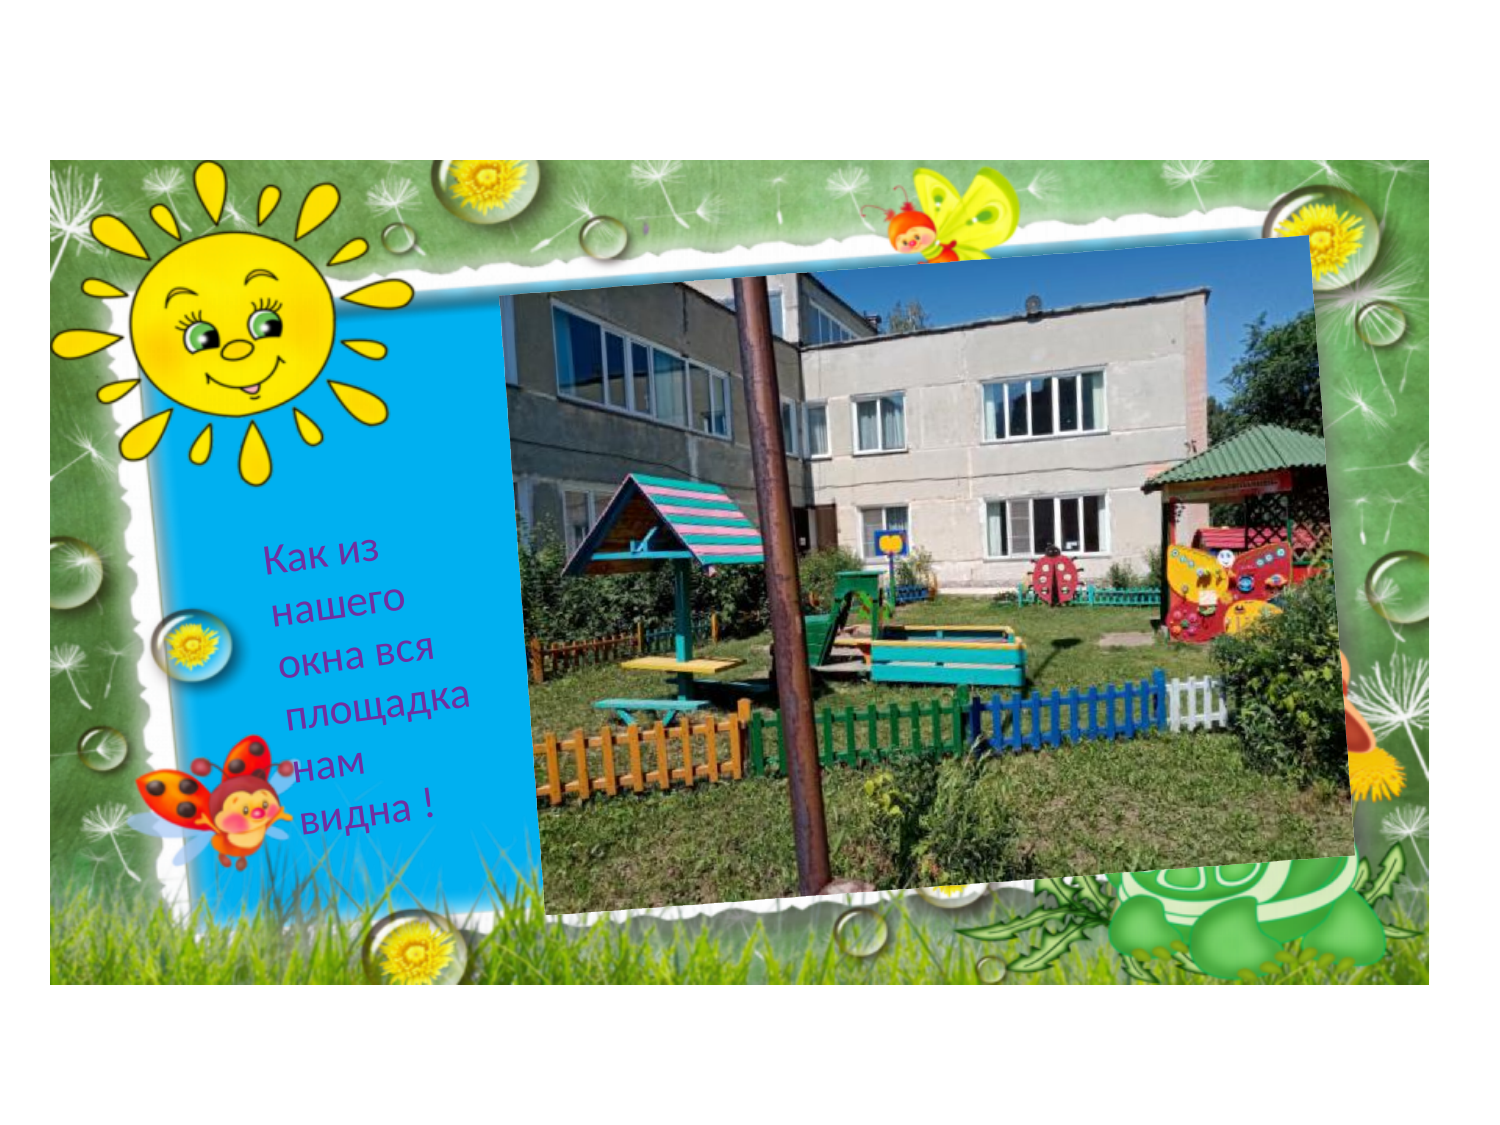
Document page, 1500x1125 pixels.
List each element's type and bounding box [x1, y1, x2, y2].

picture [49, 160, 1429, 985]
